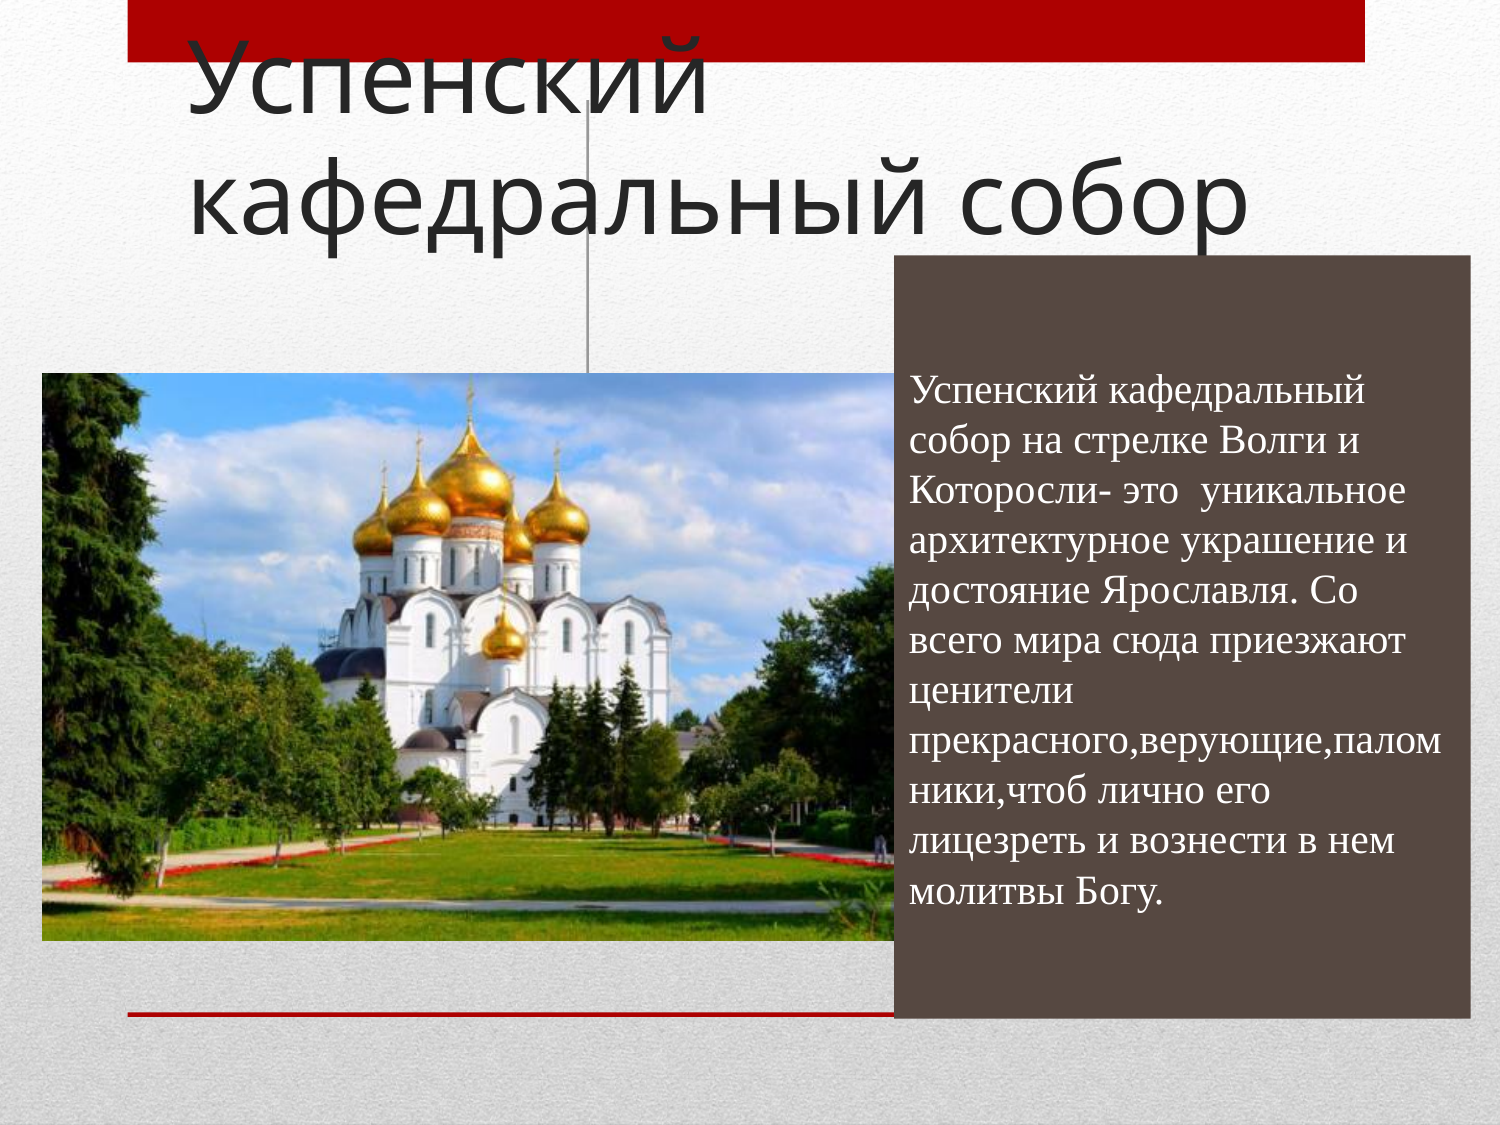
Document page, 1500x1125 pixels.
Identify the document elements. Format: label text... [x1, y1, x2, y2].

picture [42, 372, 895, 942]
list Успенский кафедральный собор на стрелке Волги и Которосли- это уникальное архитектурное украшение и достояние Ярославля. Со всего мира сюда приезжают ценители прекрасного,верующие,паломники,чтоб лично его лицезреть и вознести в нем молитвы Богу. [894, 255, 1471, 1019]
title Успенский кафедральный собор [171, 0, 1285, 263]
